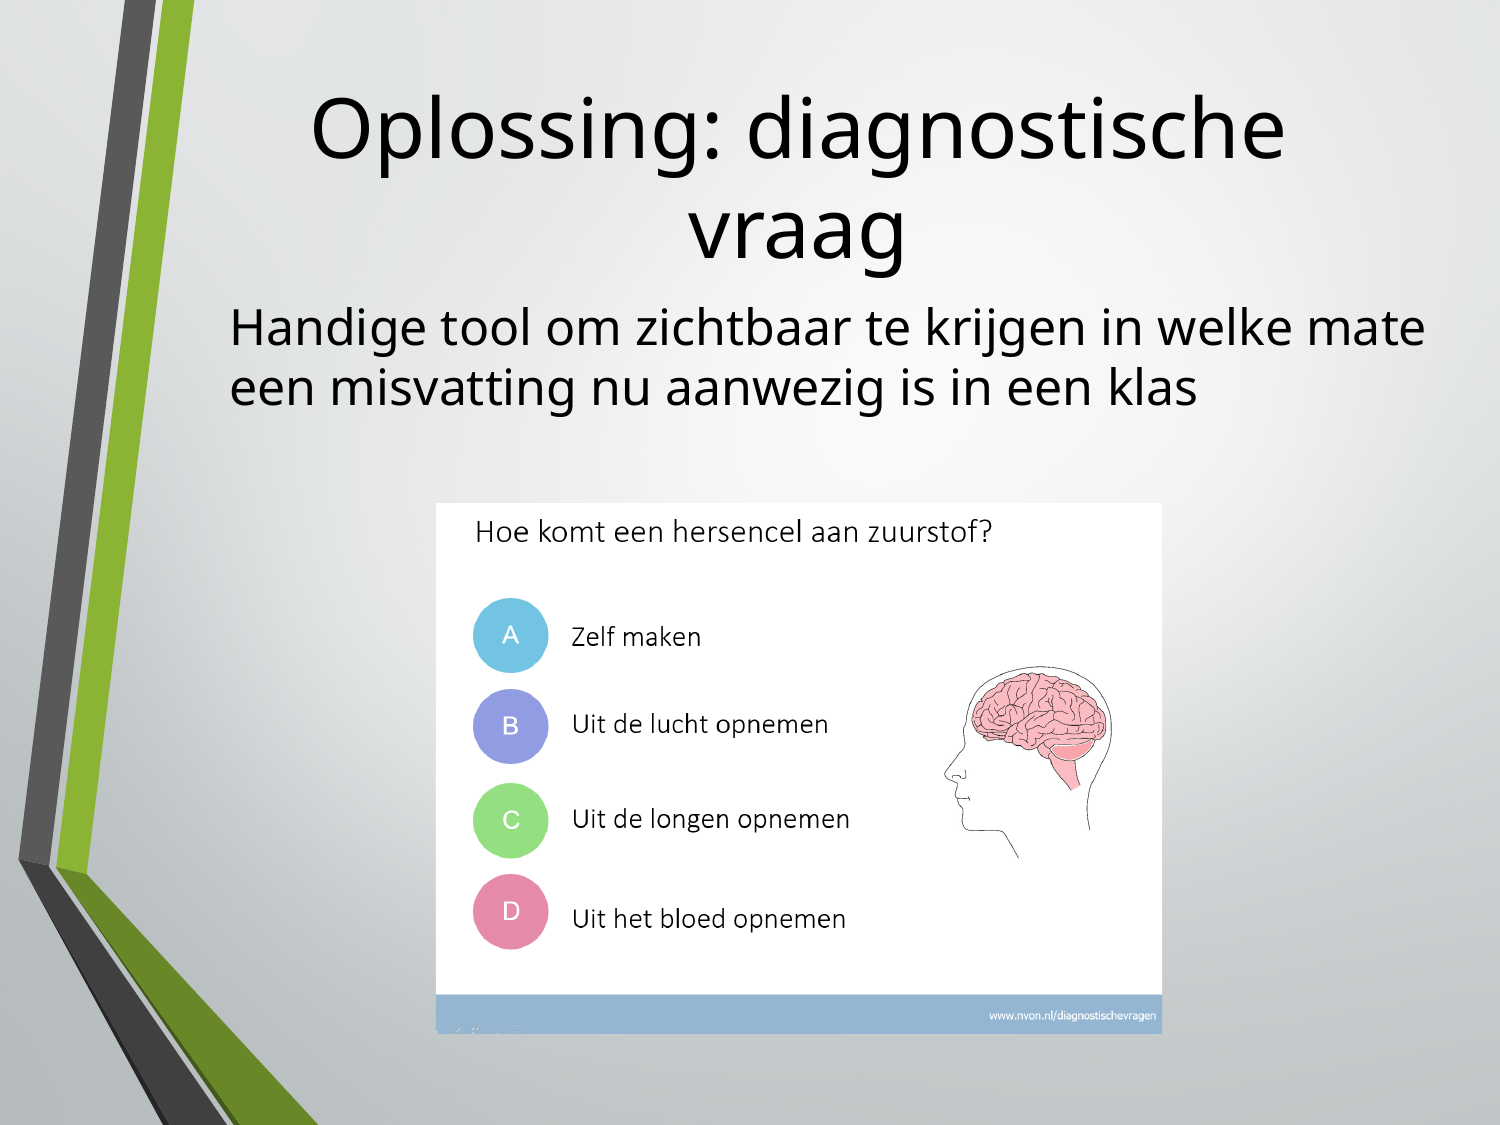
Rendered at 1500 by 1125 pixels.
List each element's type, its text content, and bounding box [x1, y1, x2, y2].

picture [435, 503, 1163, 1035]
title Oplossing: diagnostische vraag [182, 0, 1416, 350]
list Handige tool om zichtbaar te krijgen in welke mate een misvatting nu aanwezig is in een klas [214, 54, 1447, 657]
